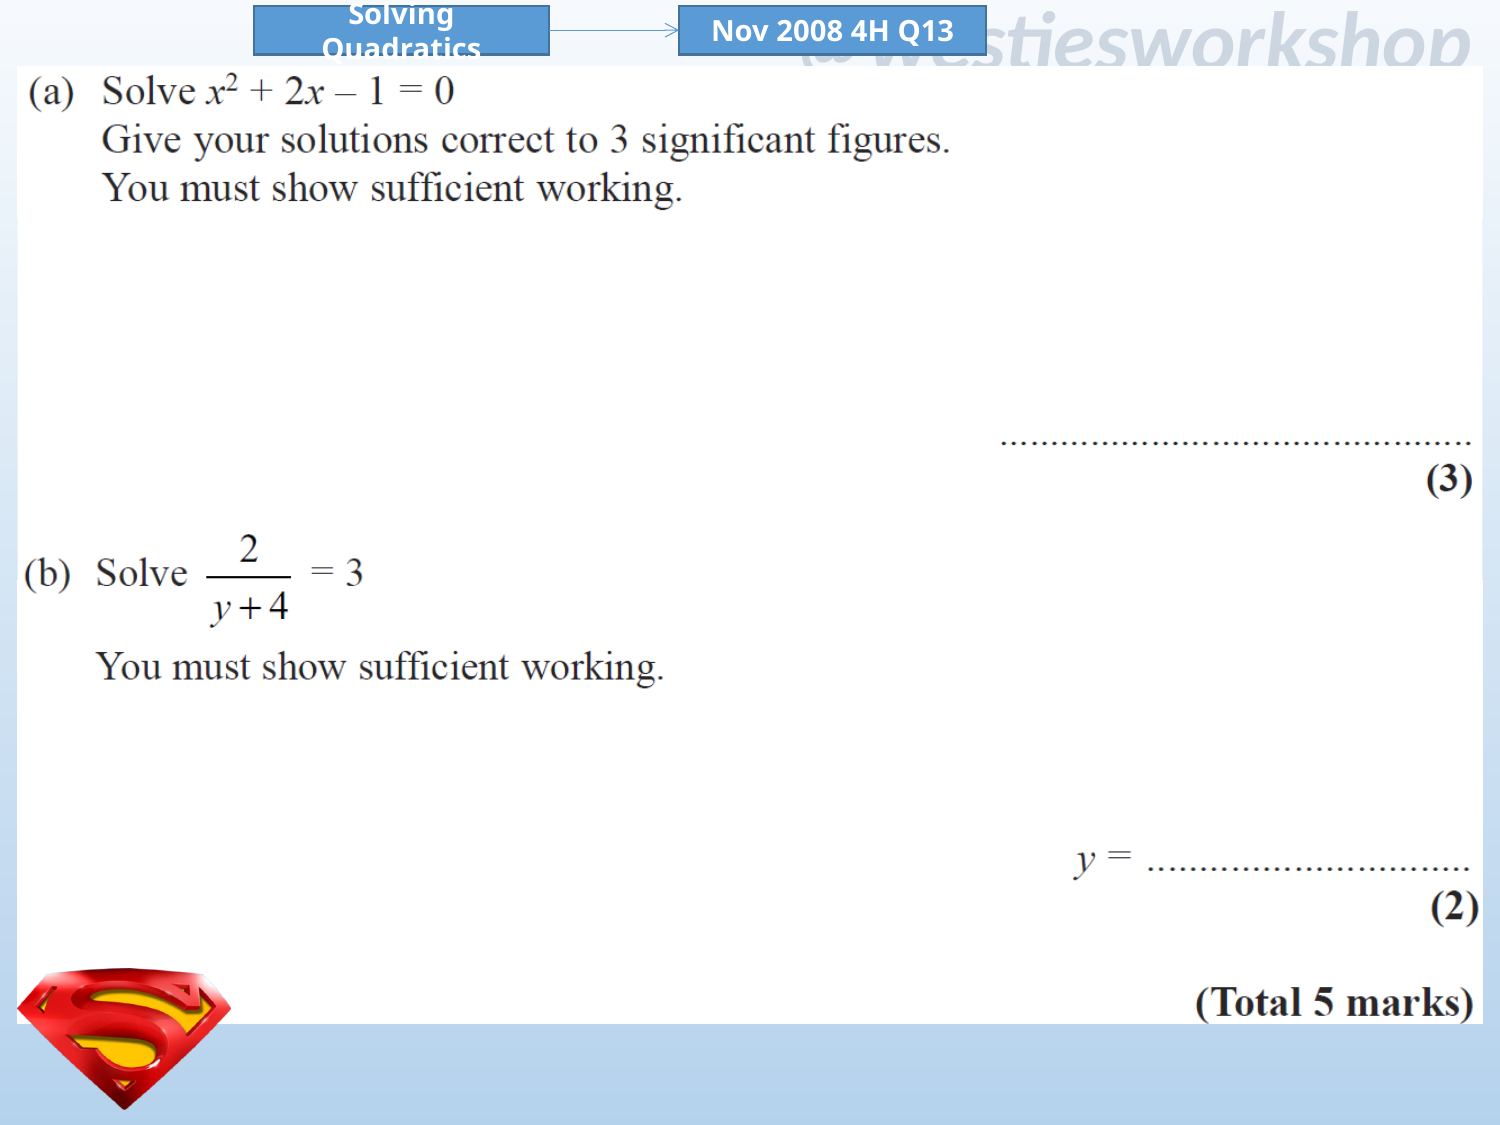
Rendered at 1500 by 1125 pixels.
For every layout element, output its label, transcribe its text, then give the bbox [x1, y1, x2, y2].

text_box Solving Quadratics [253, 5, 550, 56]
text_box Nov 2008 4H Q13 [678, 5, 987, 56]
picture [17, 66, 1483, 1110]
